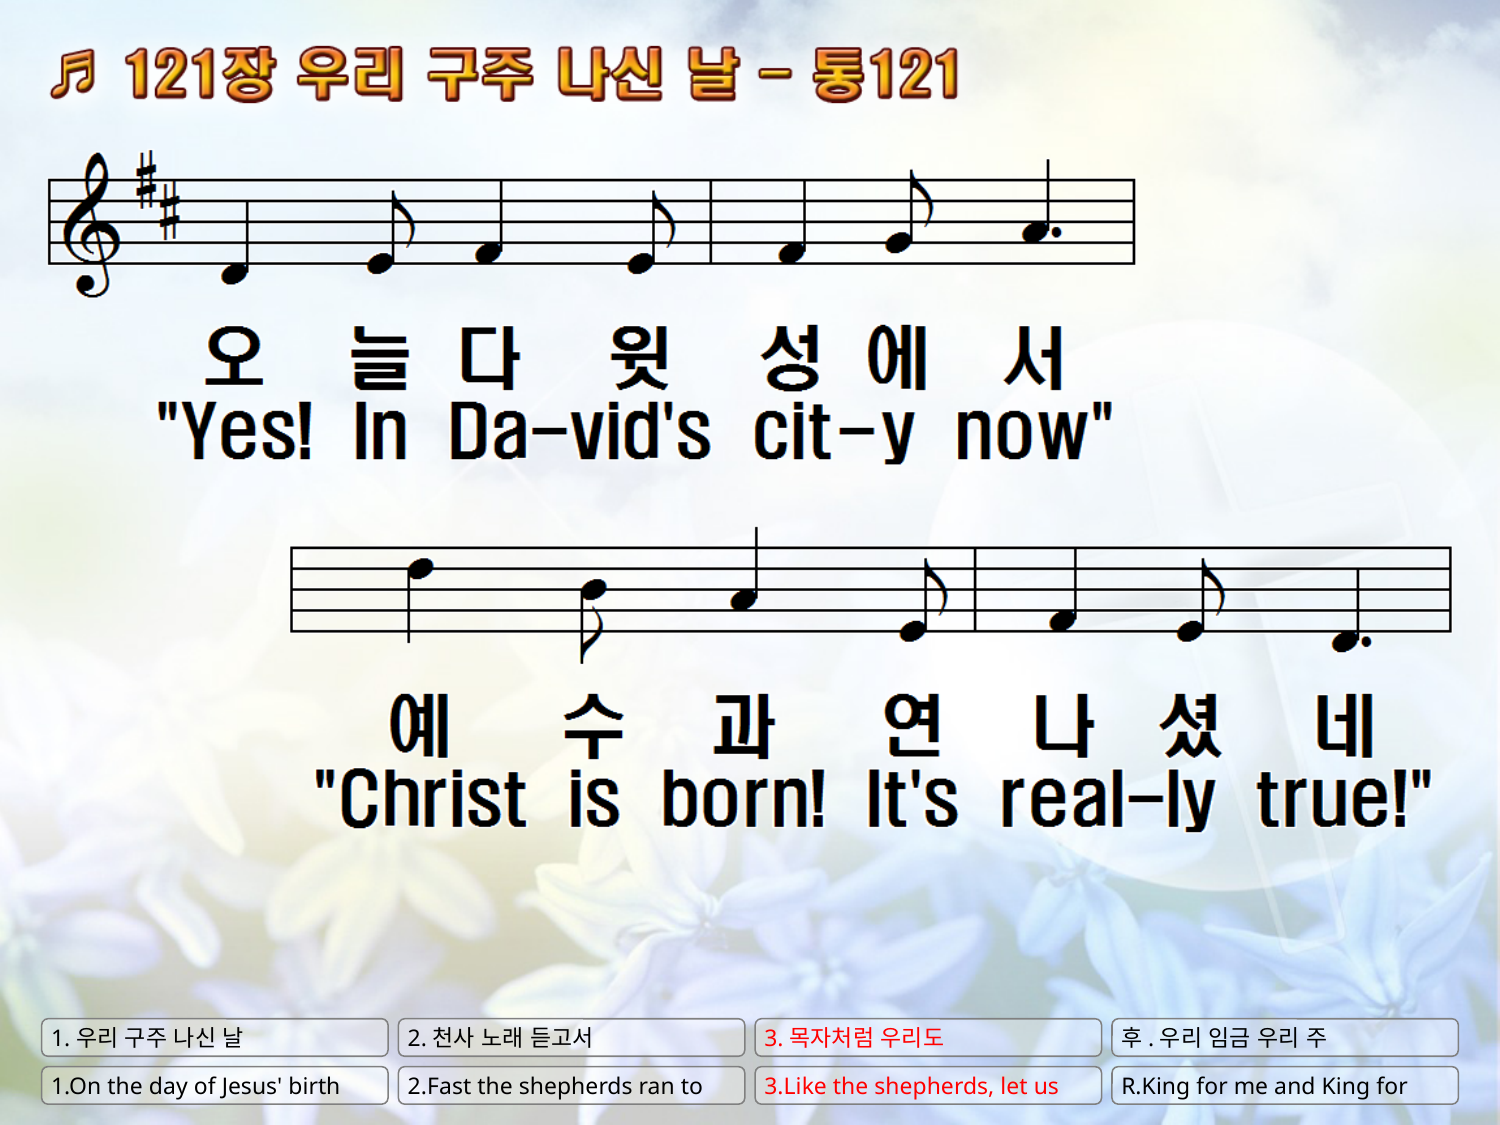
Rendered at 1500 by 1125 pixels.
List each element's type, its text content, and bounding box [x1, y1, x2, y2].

text_box 후.우리 임금 우리 주 [1111, 1018, 1459, 1057]
text_box 3.Like the shepherds, let us [755, 1066, 1102, 1105]
text_box R.King for me and King for [1111, 1066, 1459, 1105]
text_box 1.우리 구주 나신 날 [41, 1018, 389, 1057]
text_box 2.Fast the shepherds ran to [398, 1066, 745, 1105]
picture [0, 0, 1500, 1125]
text_box 3.목자처럼 우리도 [755, 1018, 1102, 1057]
text_box 1.On the day of Jesus' birth [41, 1066, 389, 1105]
text_box 2.천사 노래 듣고서 [398, 1018, 745, 1057]
